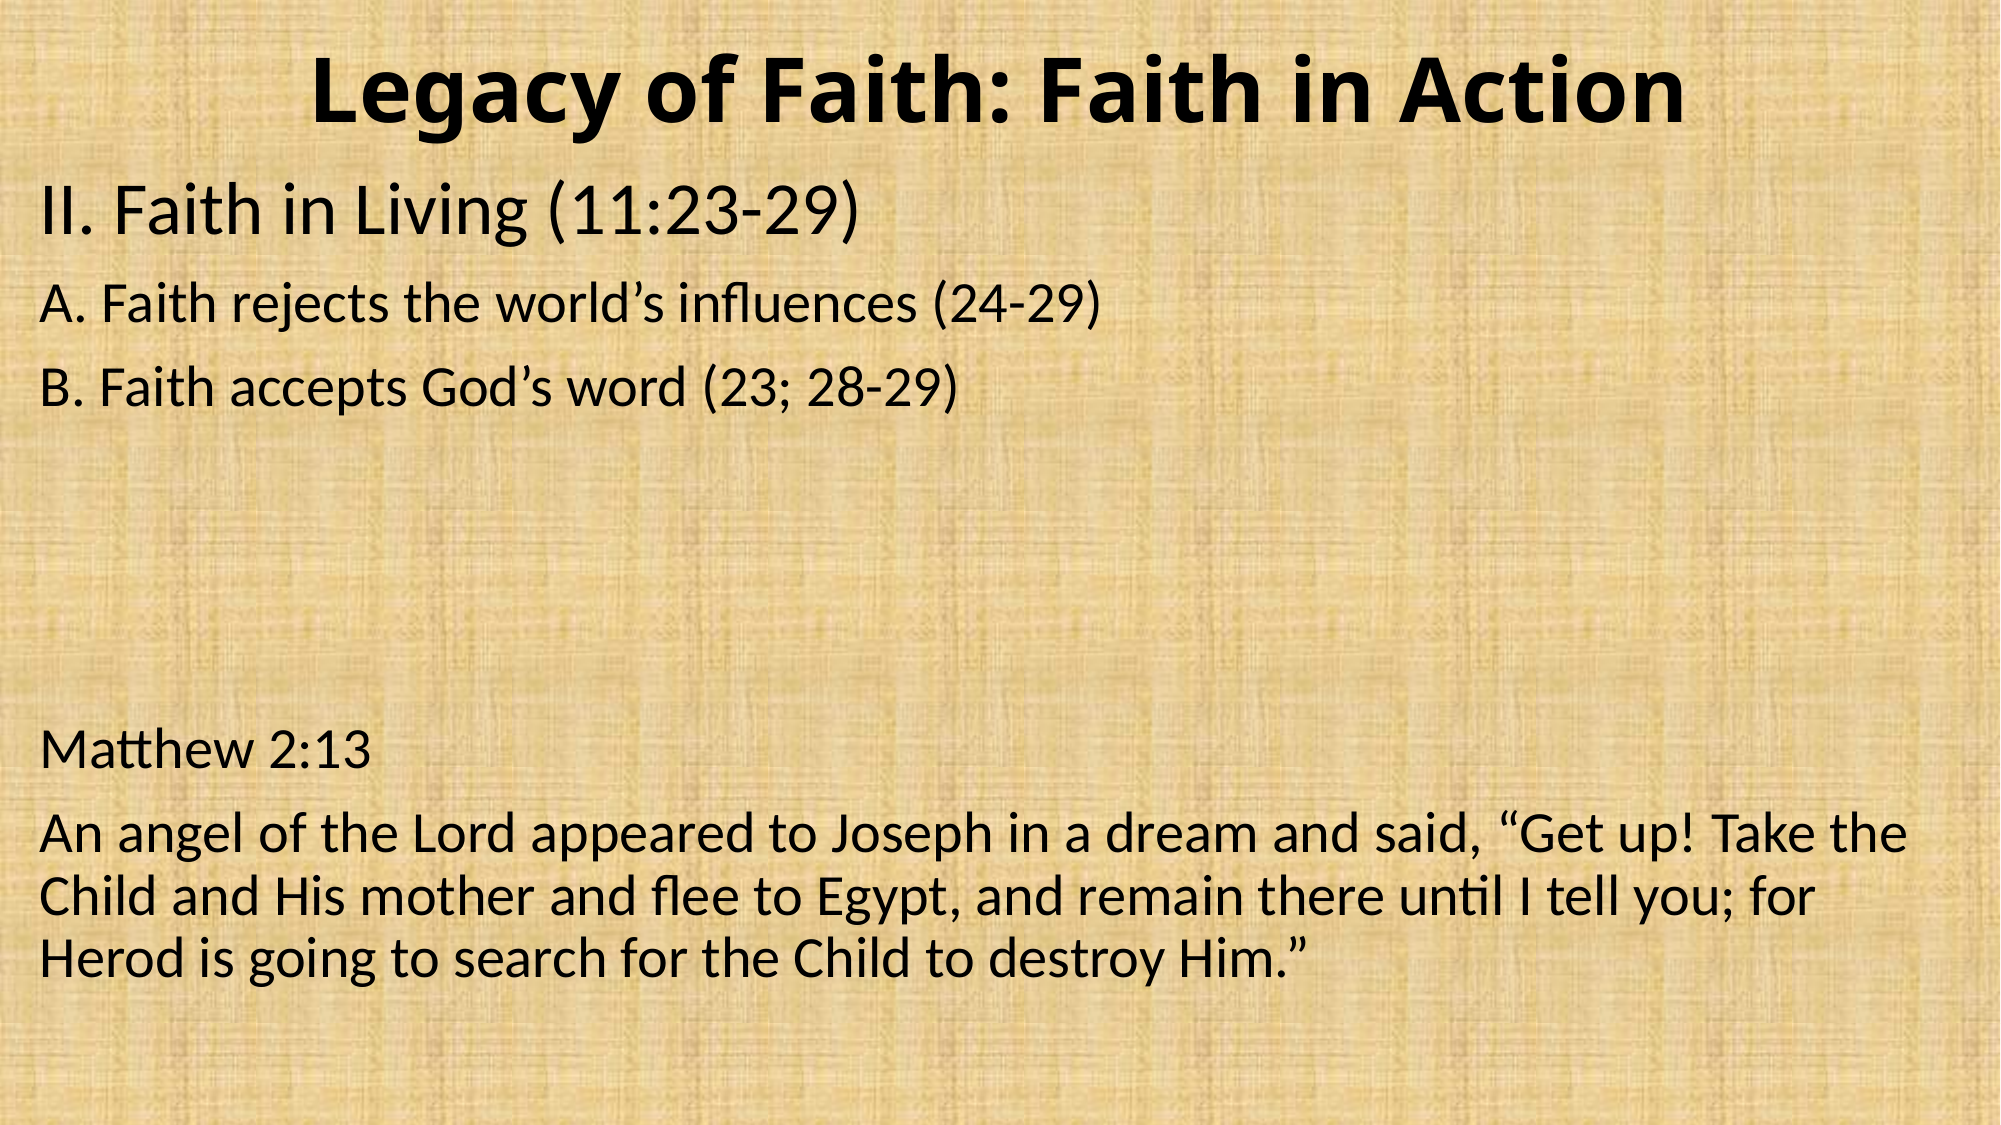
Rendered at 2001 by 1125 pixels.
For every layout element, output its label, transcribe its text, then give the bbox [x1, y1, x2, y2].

list II. Faith in Living (11:23-29) A. Faith rejects the world’s influences (24-29) B. Faith accepts God’s word (23; 28-29) Matthew 2:13 An angel of the Lord appeared to Joseph in a dream and said, “Get up! Take the Child and His mother and flee to Egypt, and remain there until I tell you; for Herod is going to search for the Child to destroy Him.” [24, 162, 1963, 1088]
picture [0, 0, 2001, 1125]
title Legacy of Faith: Faith in Action [24, 37, 1975, 150]
